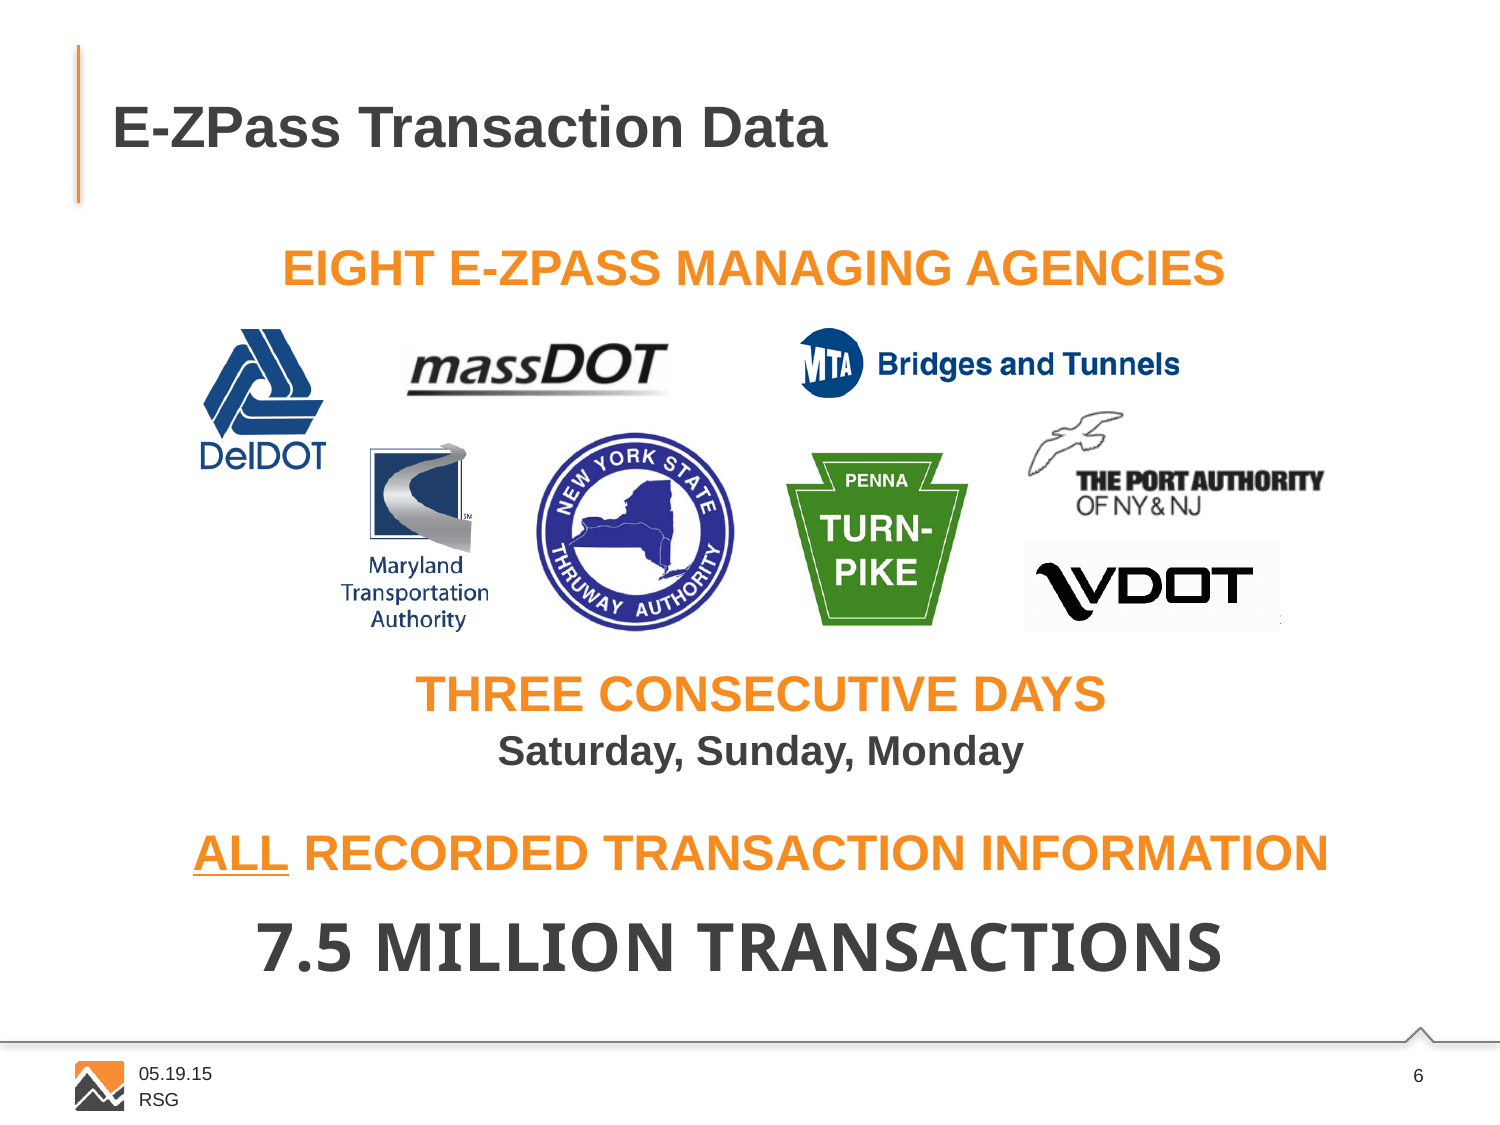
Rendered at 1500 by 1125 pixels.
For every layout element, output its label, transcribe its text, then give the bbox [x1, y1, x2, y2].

text_box 7.5 MILLION TRANSACTIONS [160, 897, 1322, 993]
title E-ZPass Transaction Data [97, 45, 1425, 203]
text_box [188, 324, 1342, 632]
list EIGHT E-ZPASS MANAGING AGENCIES THREE CONSECUTIVE DAYS Saturday, Sunday, Monday ALL RECORDED TRANSACTION INFORMATION [97, 227, 1425, 1007]
